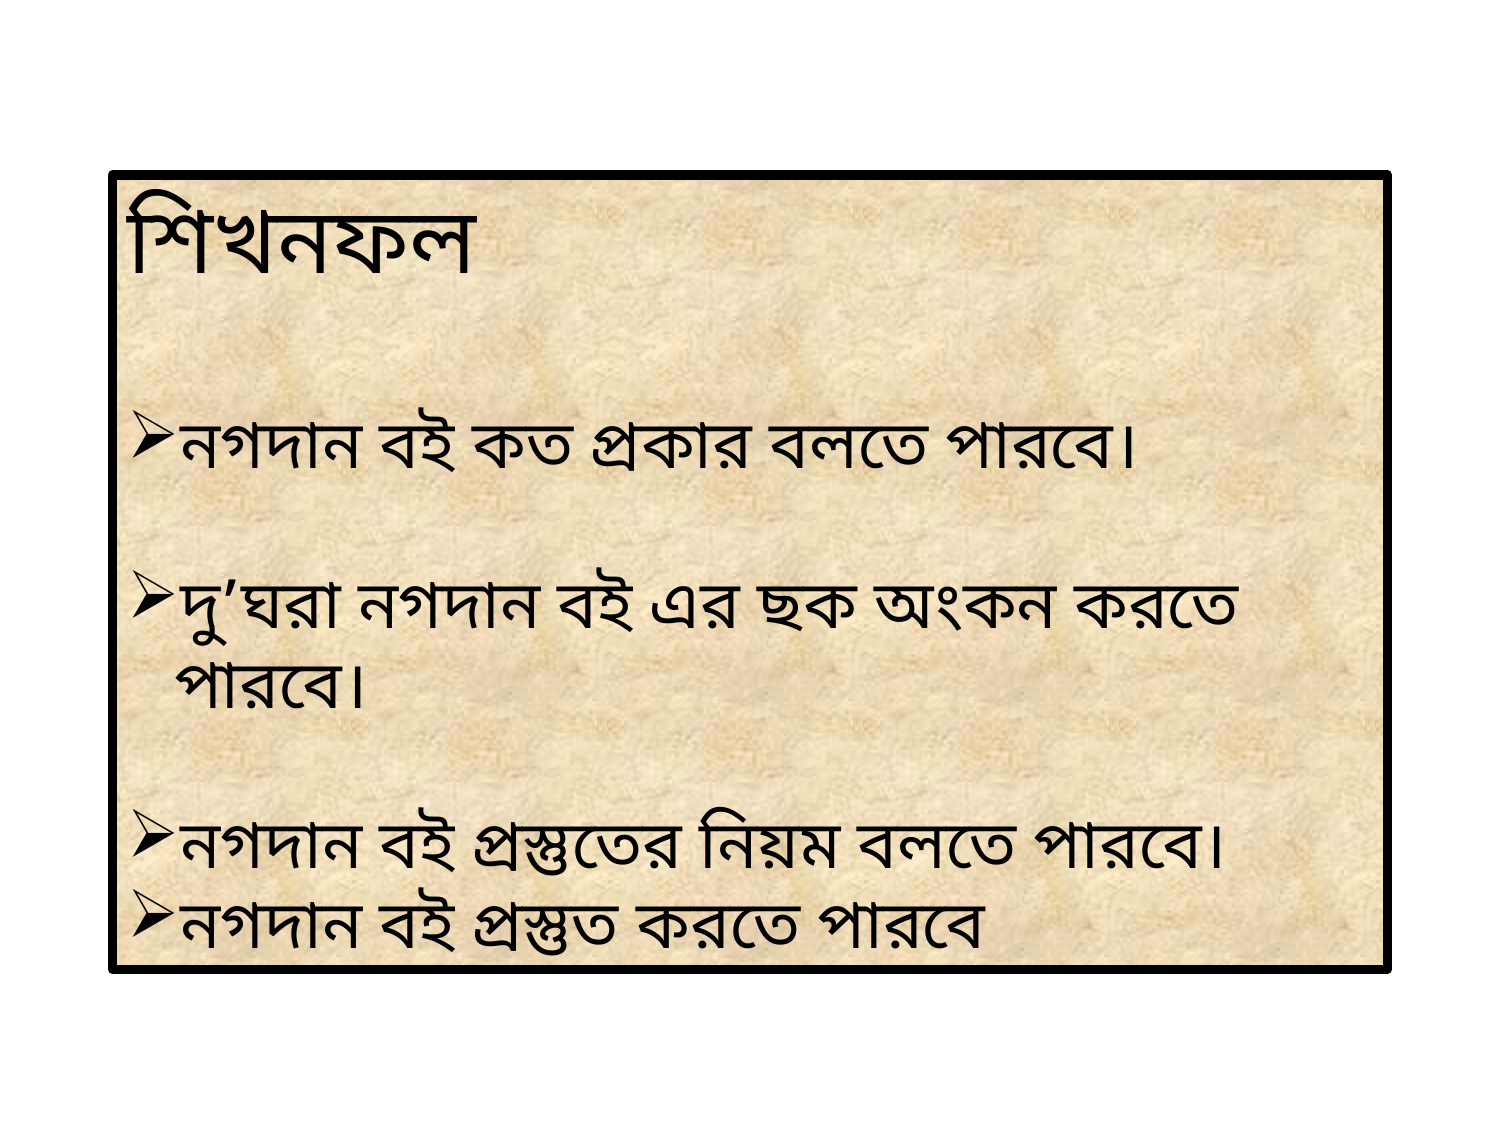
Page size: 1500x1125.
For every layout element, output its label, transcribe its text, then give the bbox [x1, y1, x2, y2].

text_box শিখনফল নগদান বই কত প্রকার বলতে পারবে। দু’ঘরা নগদান বই এর ছক অংকন করতে পারবে। নগদান বই প্রস্তুতের নিয়ম বলতে পারবে। নগদান বই প্রস্তুত করতে পারবে [112, 174, 1388, 970]
